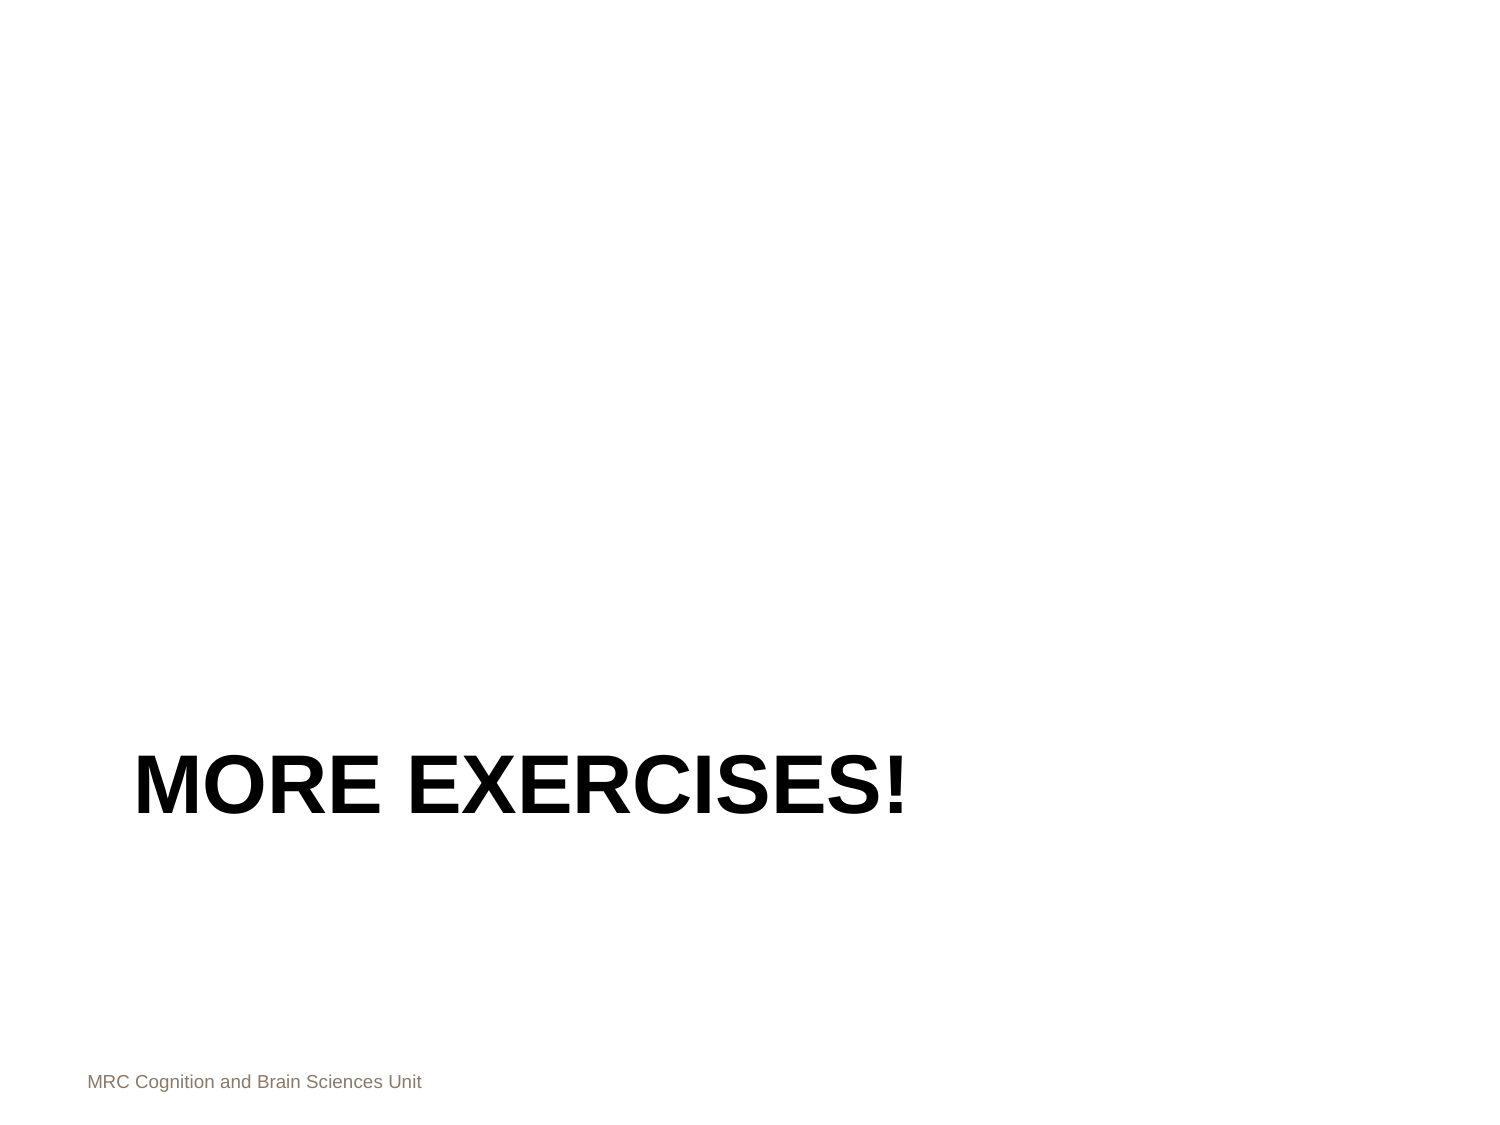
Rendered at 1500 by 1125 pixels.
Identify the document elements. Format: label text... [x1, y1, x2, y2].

title More exercises! [118, 722, 1394, 947]
